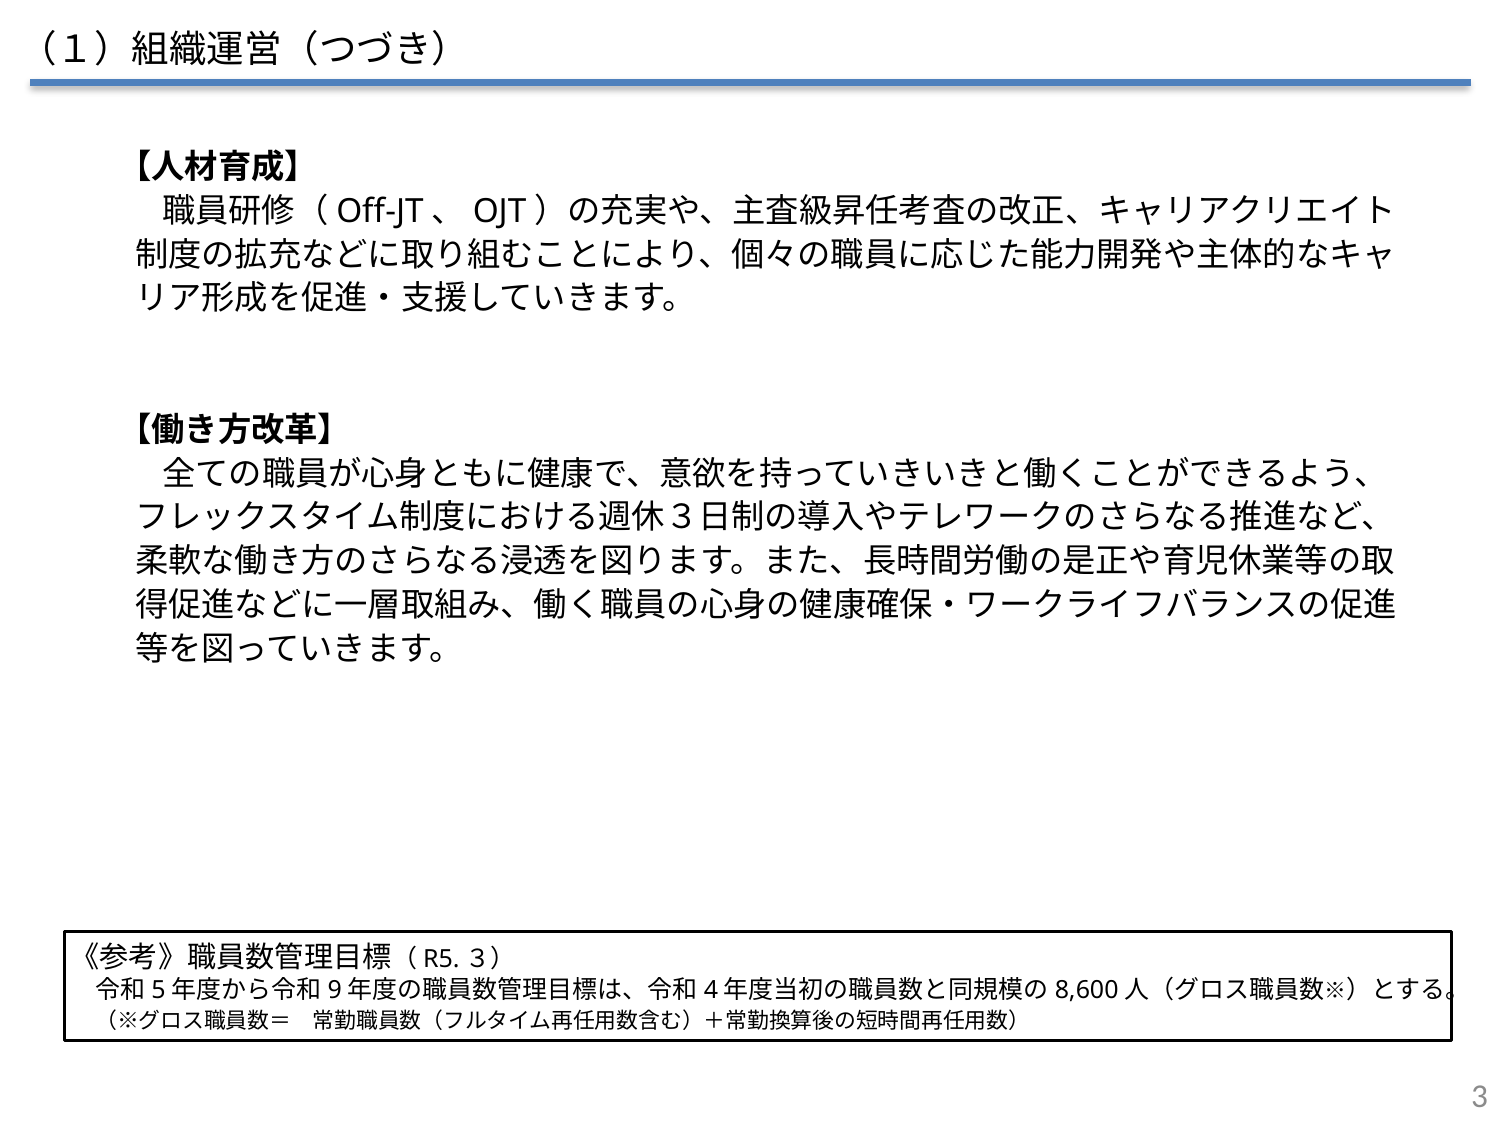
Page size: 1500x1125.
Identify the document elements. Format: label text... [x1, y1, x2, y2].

text_box 【人材育成】 職員研修（Off-JT、OJT）の充実や、主査級昇任考査の改正、キャリアクリエイト制度の拡充などに取り組むことにより、個々の職員に応じた能力開発や主体的なキャリア形成を促進・支援していきます。 【働き方改革】 全ての職員が心身ともに健康で、意欲を持っていきいきと働くことができるよう、フレックスタイム制度における週休３日制の導入やテレワークのさらなる推進など、柔軟な働き方のさらなる浸透を図ります。また、長時間労働の是正や育児休業等の取得促進などに一層取組み、働く職員の心身の健康確保・ワークライフバランスの促進等を図っていきます。 [76, 134, 1435, 714]
slide_number 29 [1153, 1063, 1500, 1124]
text_box 《参考》職員数管理目標（R5.３） 令和5年度から令和9年度の職員数管理目標は、令和4年度当初の職員数と同規模の8,600人（グロス職員数※）とする。 （※グロス職員数＝ 常勤職員数（フルタイム再任用数含む）＋常勤換算後の短時間再任用数） [62, 929, 1453, 1042]
text_box （１）組織運営（つづき） [4, 17, 1452, 78]
